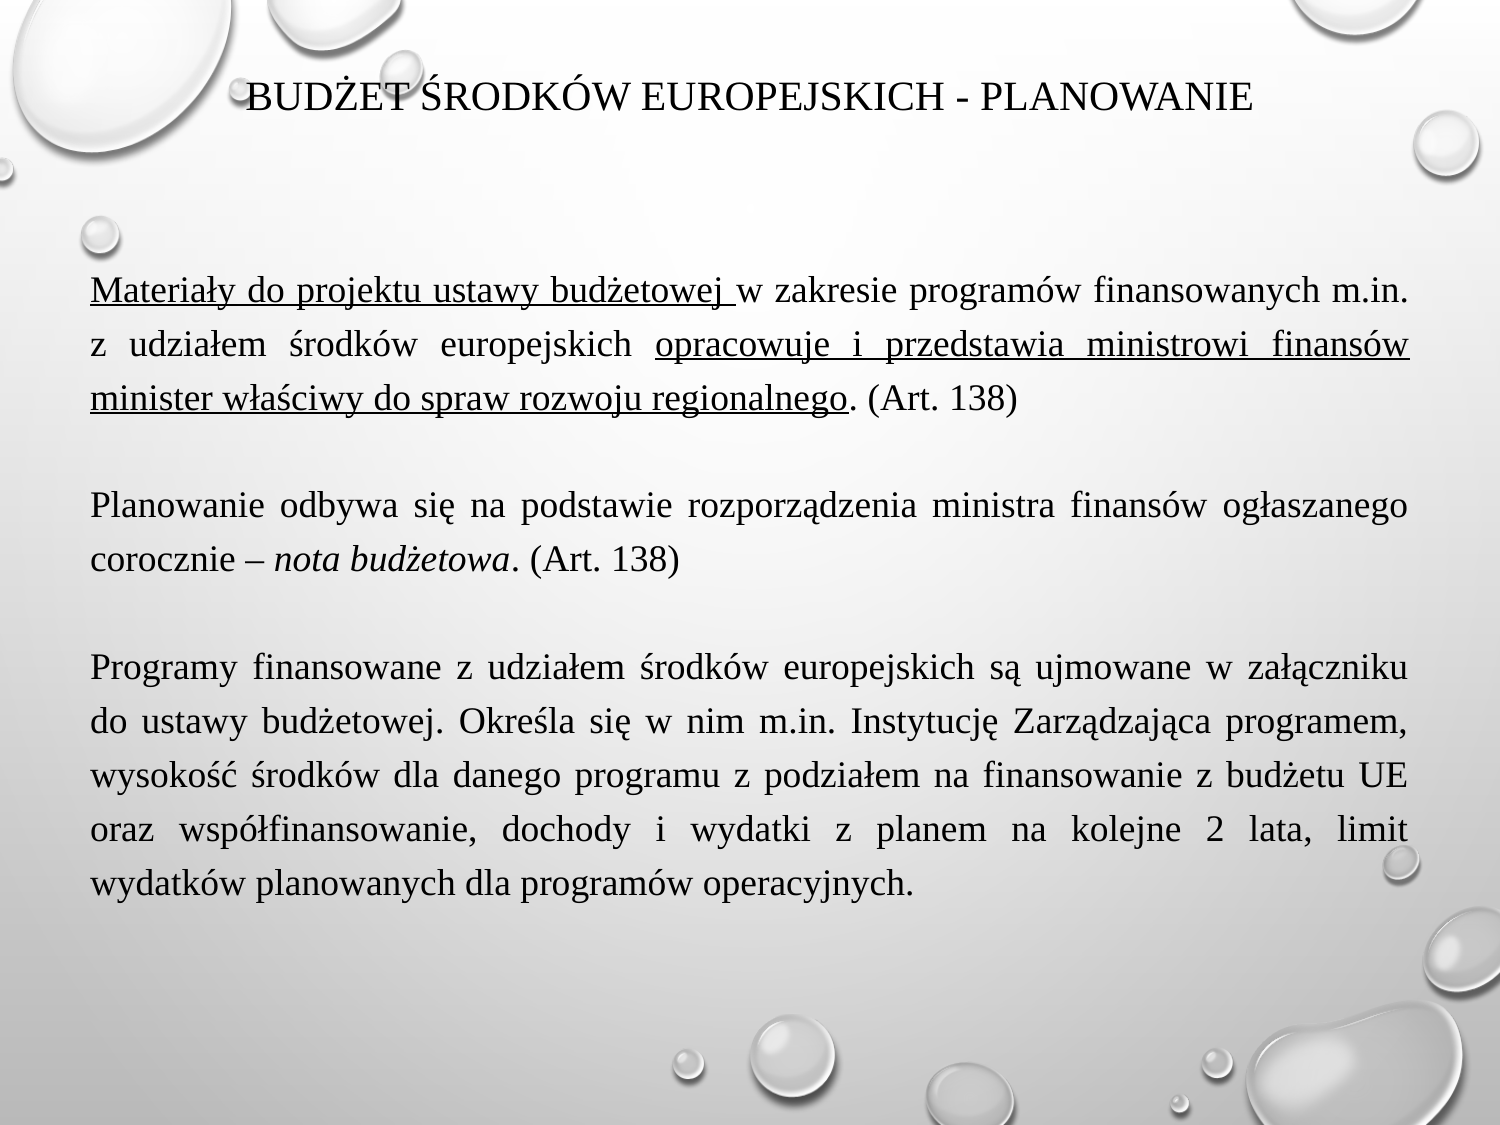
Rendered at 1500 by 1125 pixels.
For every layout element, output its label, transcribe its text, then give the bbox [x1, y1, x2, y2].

picture [0, 0, 1500, 1125]
list Materiały do projektu ustawy budżetowej w zakresie programów finansowanych m.in. z udziałem środków europejskich opracowuje i przedstawia ministrowi finansów minister właściwy do spraw rozwoju regionalnego. (Art. 138) Planowanie odbywa się na podstawie rozporządzenia ministra finansów ogłaszanego corocznie – nota budżetowa. (Art. 138) Programy finansowane z udziałem środków europejskich są ujmowane w załączniku do ustawy budżetowej. Określa się w nim m.in. Instytucję Zarządzająca programem, wysokość środków dla danego programu z podziałem na finansowanie z budżetu UE oraz współfinansowanie, dochody i wydatki z planem na kolejne 2 lata, limit wydatków planowanych dla programów operacyjnych. [75, 149, 1425, 986]
title Budżet środków europejskich - Planowanie [75, 45, 1425, 149]
